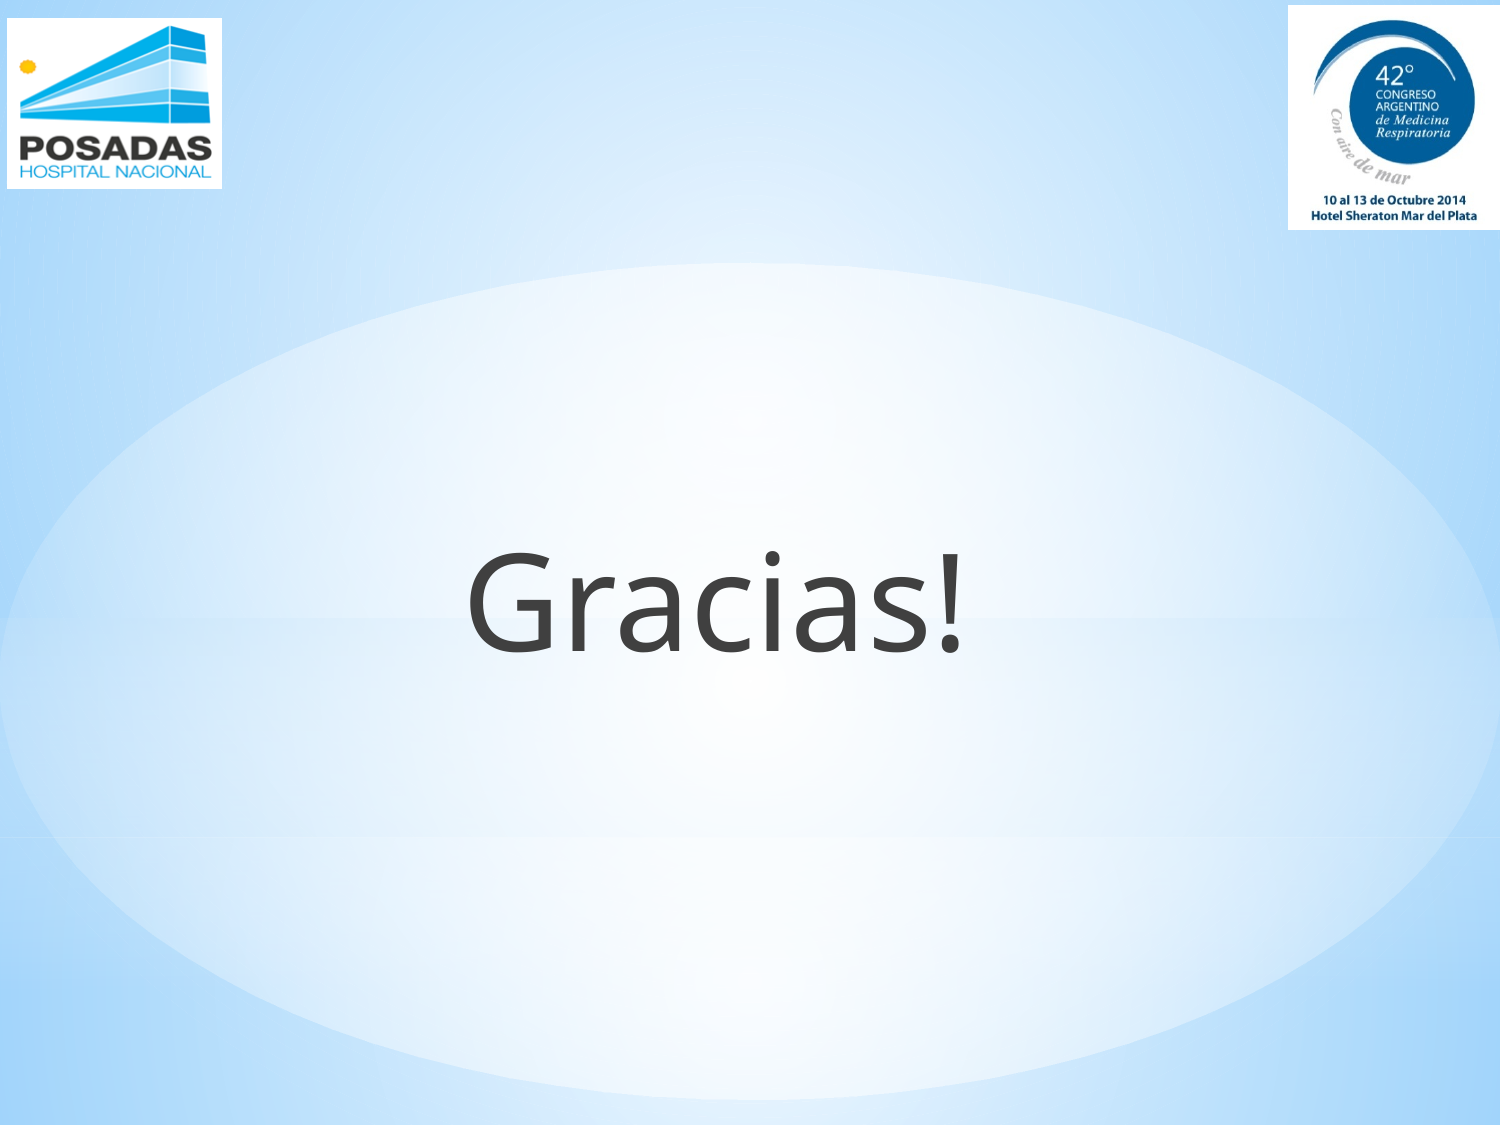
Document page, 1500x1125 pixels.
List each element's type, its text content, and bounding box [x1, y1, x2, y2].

picture [7, 18, 223, 190]
list Gracias! [187, 120, 1238, 690]
picture [1287, 4, 1500, 230]
